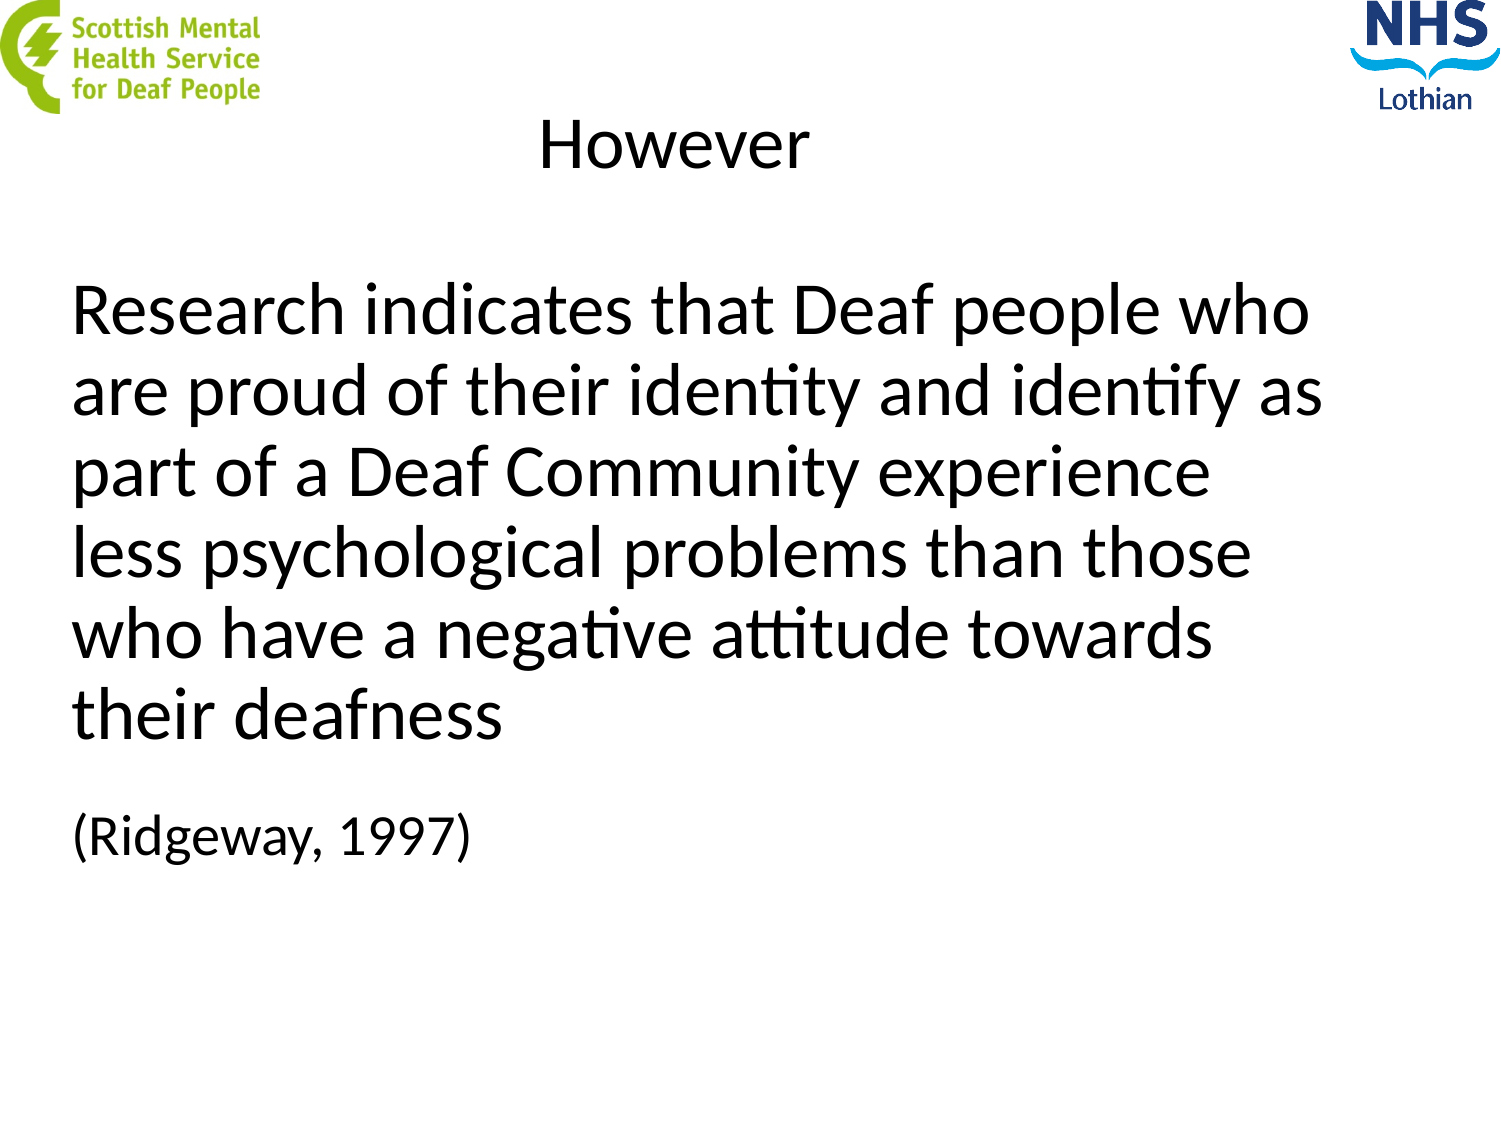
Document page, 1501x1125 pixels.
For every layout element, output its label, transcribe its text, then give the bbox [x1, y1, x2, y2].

list Research indicates that Deaf people who are proud of their identity and identify as part of a Deaf Community experience less psychological problems than those who have a negative attitude towards their deafness (Ridgeway, 1997) [0, 262, 1351, 1006]
picture [0, 0, 260, 44]
picture [1350, 0, 1501, 110]
title However [0, 44, 1351, 233]
